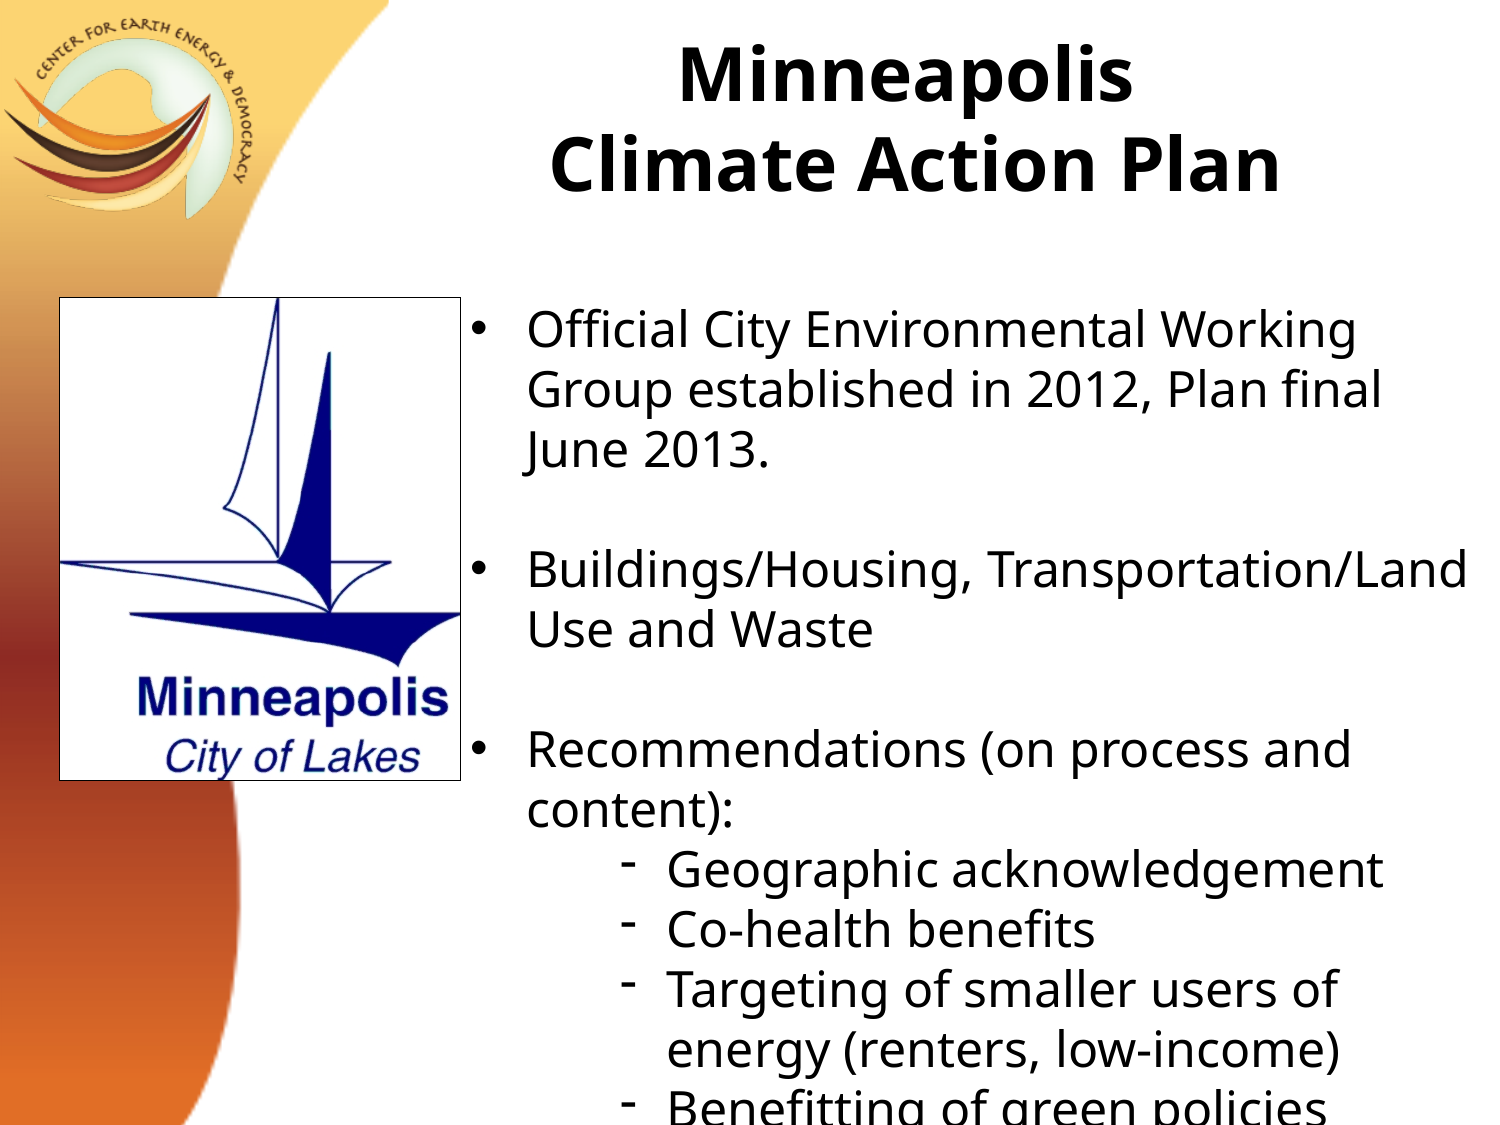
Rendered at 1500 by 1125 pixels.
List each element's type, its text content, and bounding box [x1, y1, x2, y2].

picture [0, 0, 461, 1125]
text_box Minneapolis Climate Action Plan [389, 18, 1500, 260]
text_box Official City Environmental Working Group established in 2012, Plan final June 2013. Buildings/Housing, Transportation/Land Use and Waste Recommendations (on process and content): Geographic acknowledgement Co-health benefits Targeting of smaller users of energy (renters, low-income) Benefitting of green policies across demographics [455, 290, 1500, 1125]
